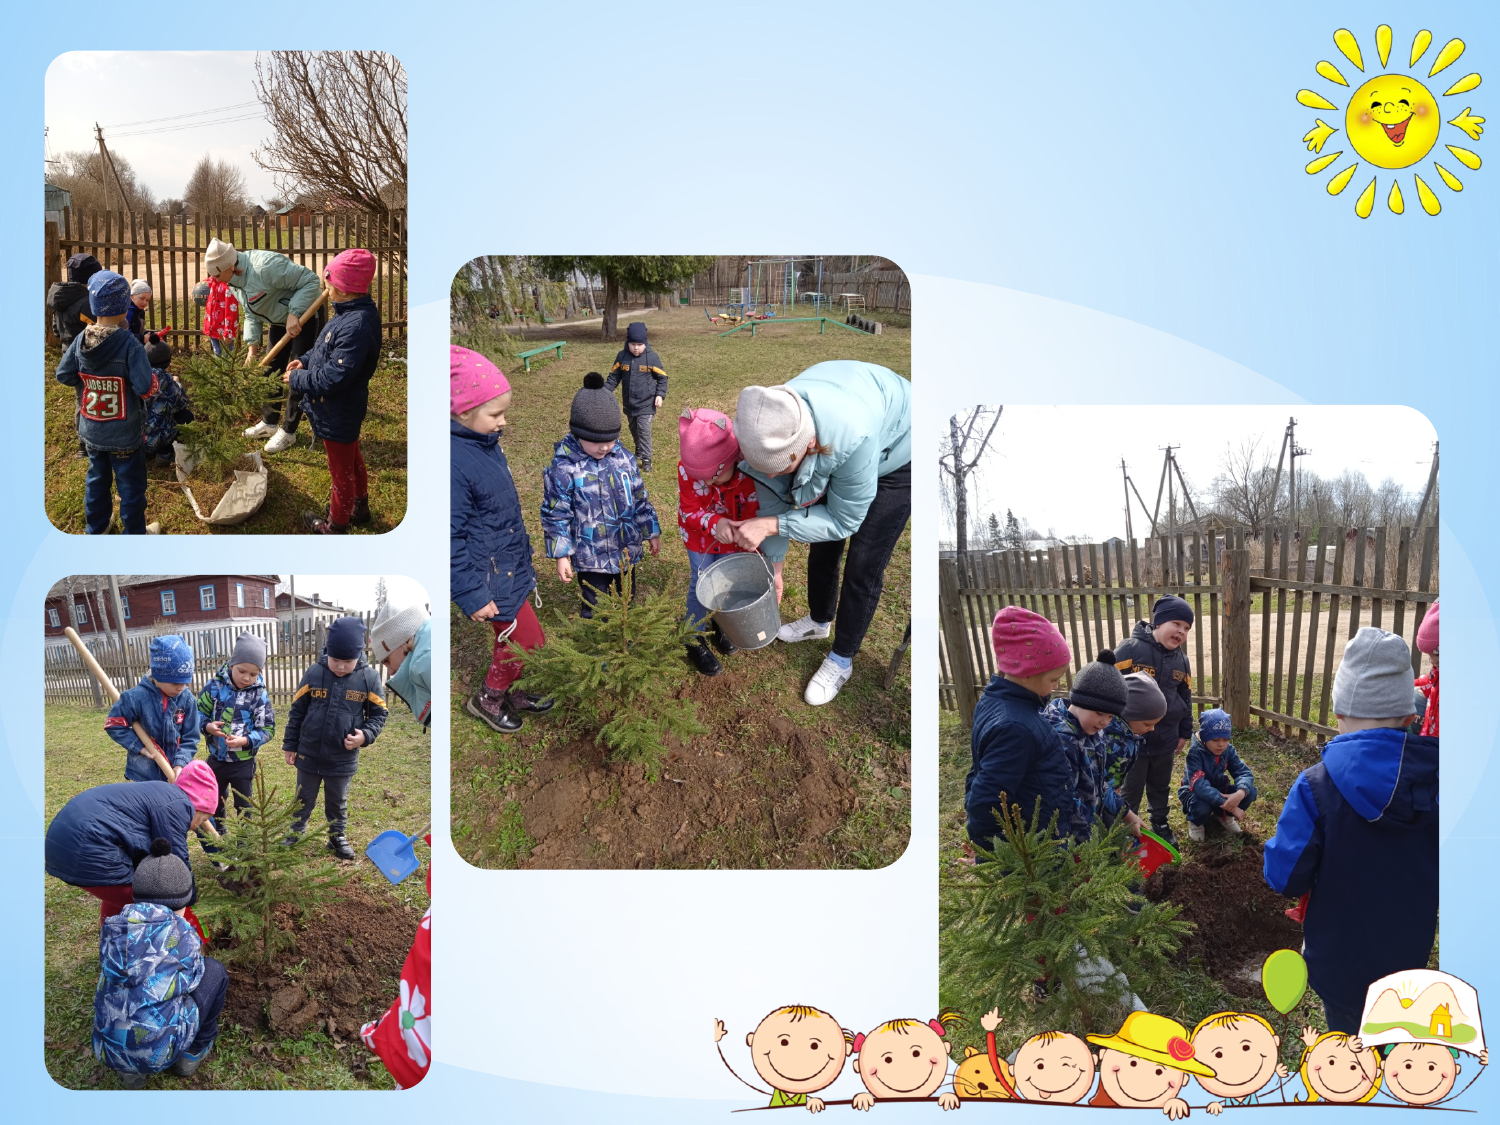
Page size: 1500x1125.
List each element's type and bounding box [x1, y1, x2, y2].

picture [44, 50, 408, 535]
picture [44, 574, 432, 1091]
picture [714, 404, 1489, 1125]
picture [450, 255, 912, 870]
picture [1293, 2, 1500, 222]
